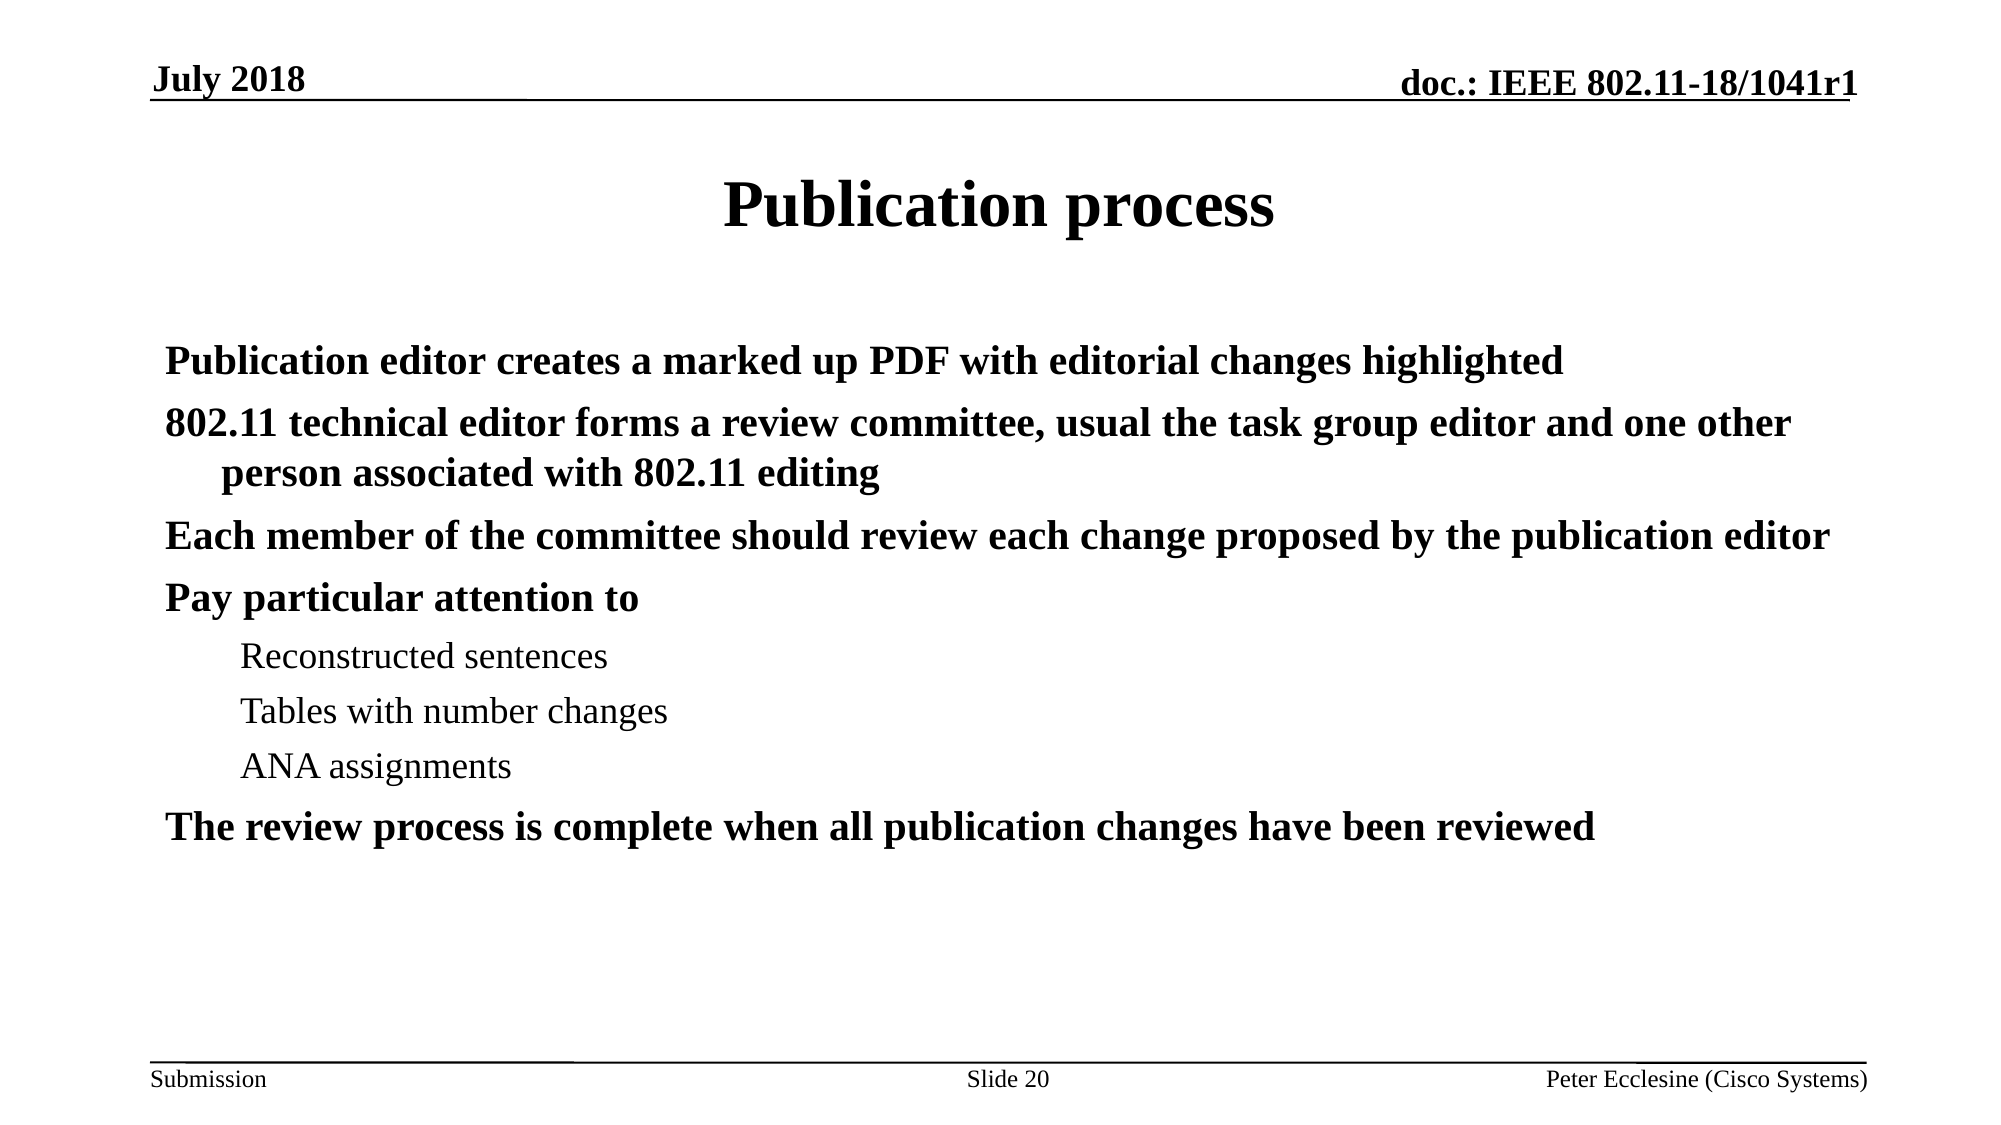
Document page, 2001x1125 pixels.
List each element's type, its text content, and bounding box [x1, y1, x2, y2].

title Publication process [149, 112, 1850, 288]
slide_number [152, 54, 563, 100]
footer Peter Ecclesine (Cisco Systems) [1171, 1061, 1869, 1093]
list Publication editor creates a marked up PDF with editorial changes highlighted 802.11 technical editor forms a review committee, usual the task group editor and one other person associated with 802.11 editing Each member of the committee should review each change proposed by the publication editor Pay particular attention to Reconstructed sentences Tables with number changes ANA assignments The review process is complete when all publication changes have been reviewed [149, 324, 1850, 1000]
slide_number Slide 20 [950, 1061, 1067, 1123]
